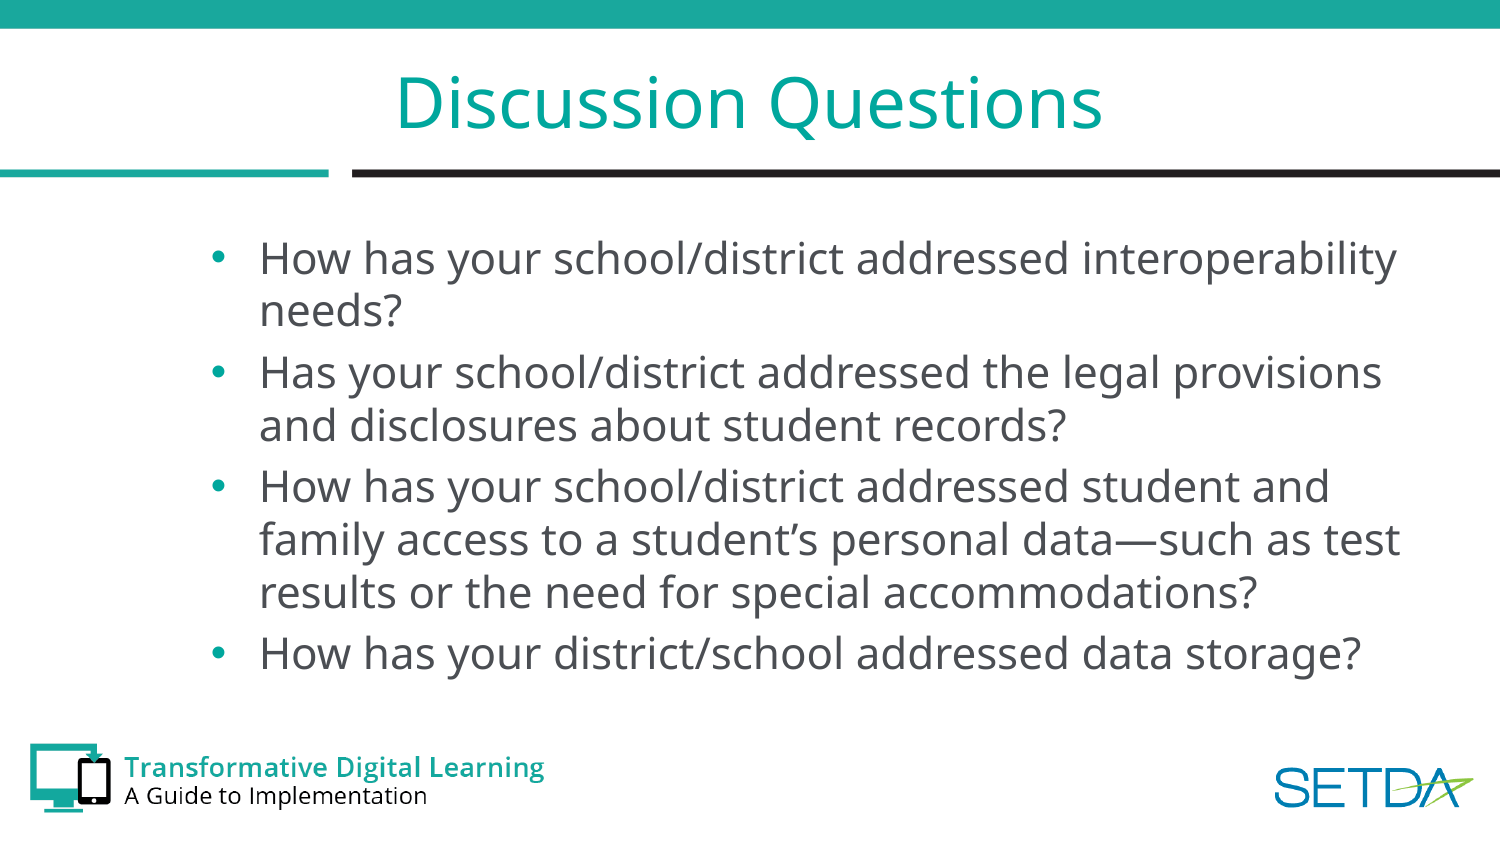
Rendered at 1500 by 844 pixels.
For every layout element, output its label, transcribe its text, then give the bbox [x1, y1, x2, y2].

title Discussion Questions [75, 45, 1425, 155]
picture [0, 0, 1500, 844]
list How has your school/district addressed interoperability needs? Has your school/district addressed the legal provisions and disclosures about student records? How has your school/district addressed student and family access to a student’s personal data—such as test results or the need for special accommodations? How has your district/school addressed data storage? [195, 222, 1425, 754]
